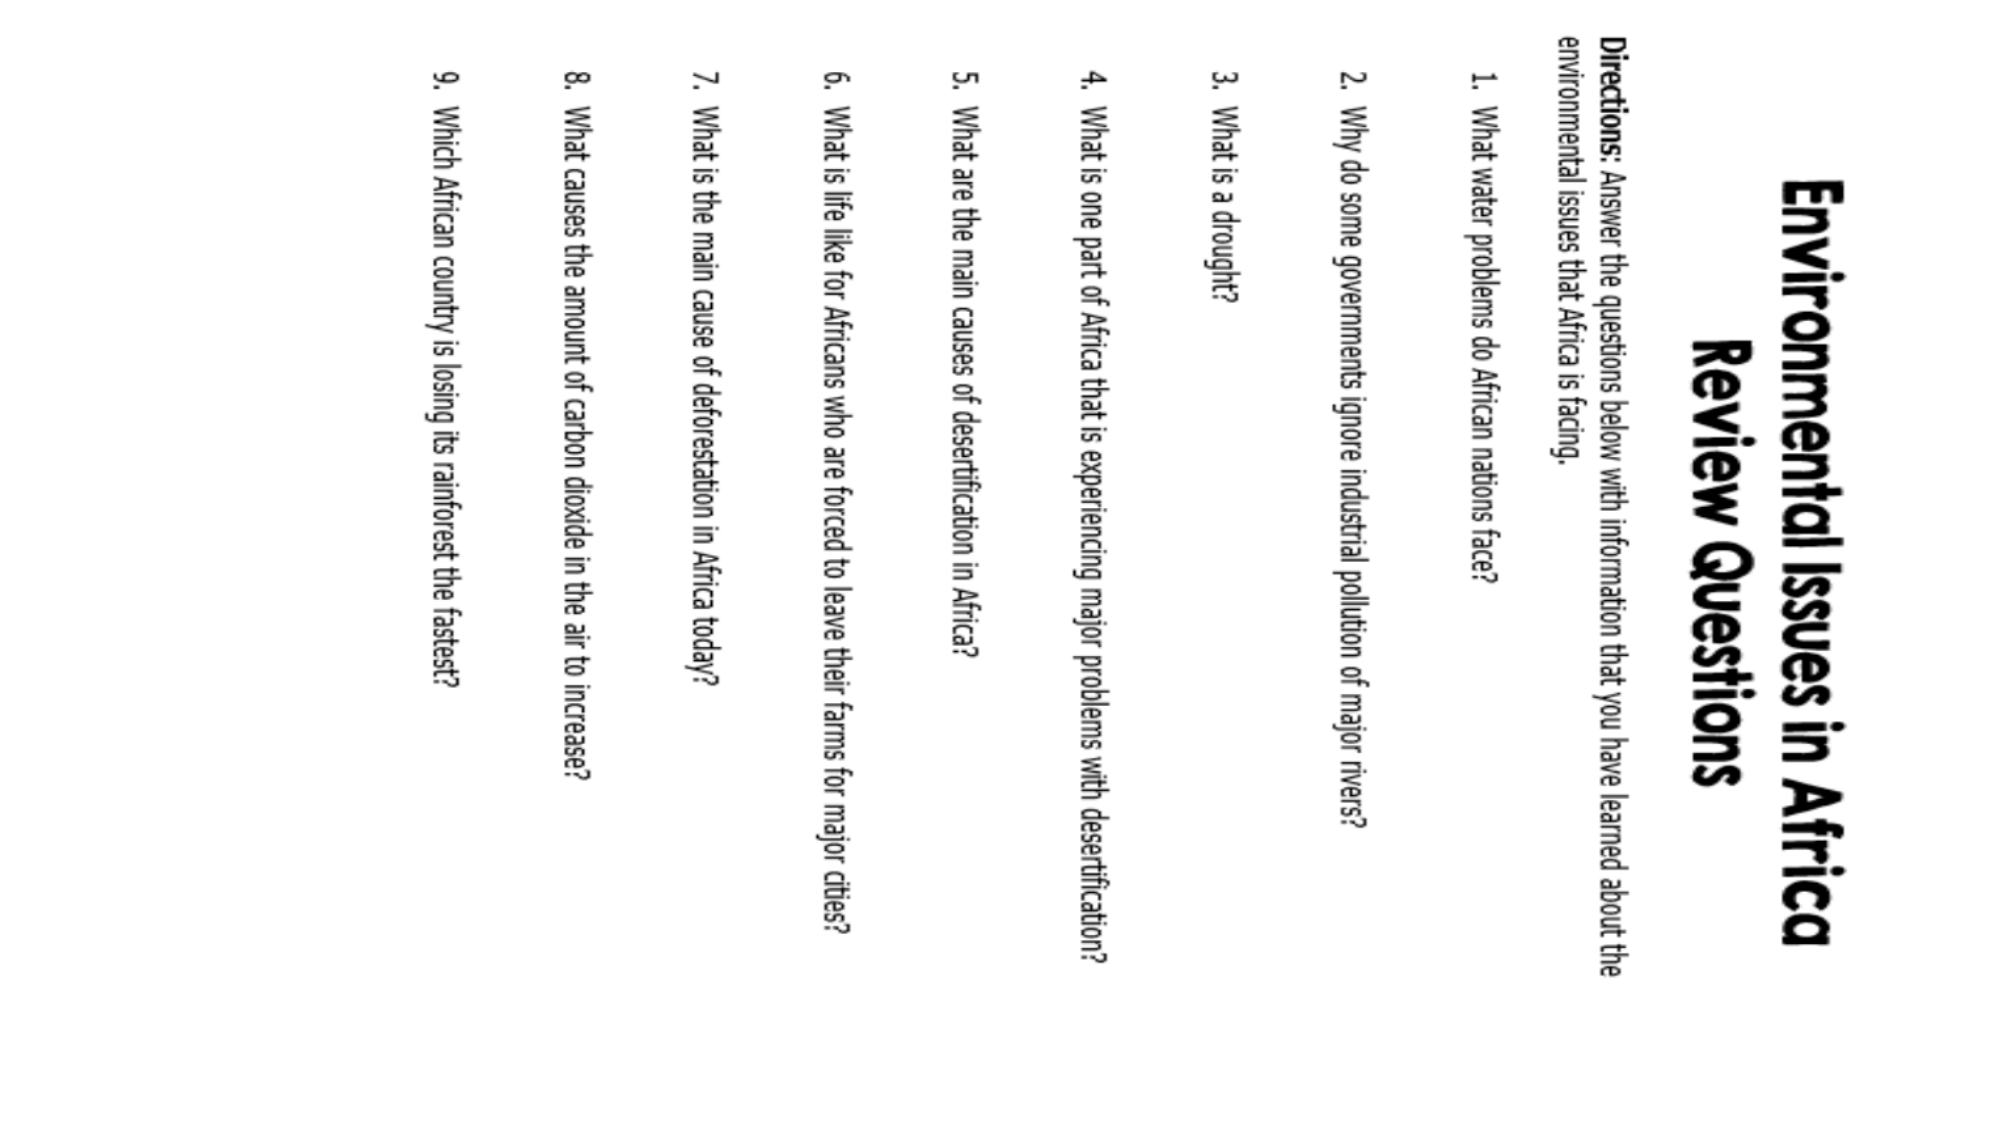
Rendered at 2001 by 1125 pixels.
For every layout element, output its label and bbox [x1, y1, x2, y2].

picture [371, 0, 1893, 1125]
